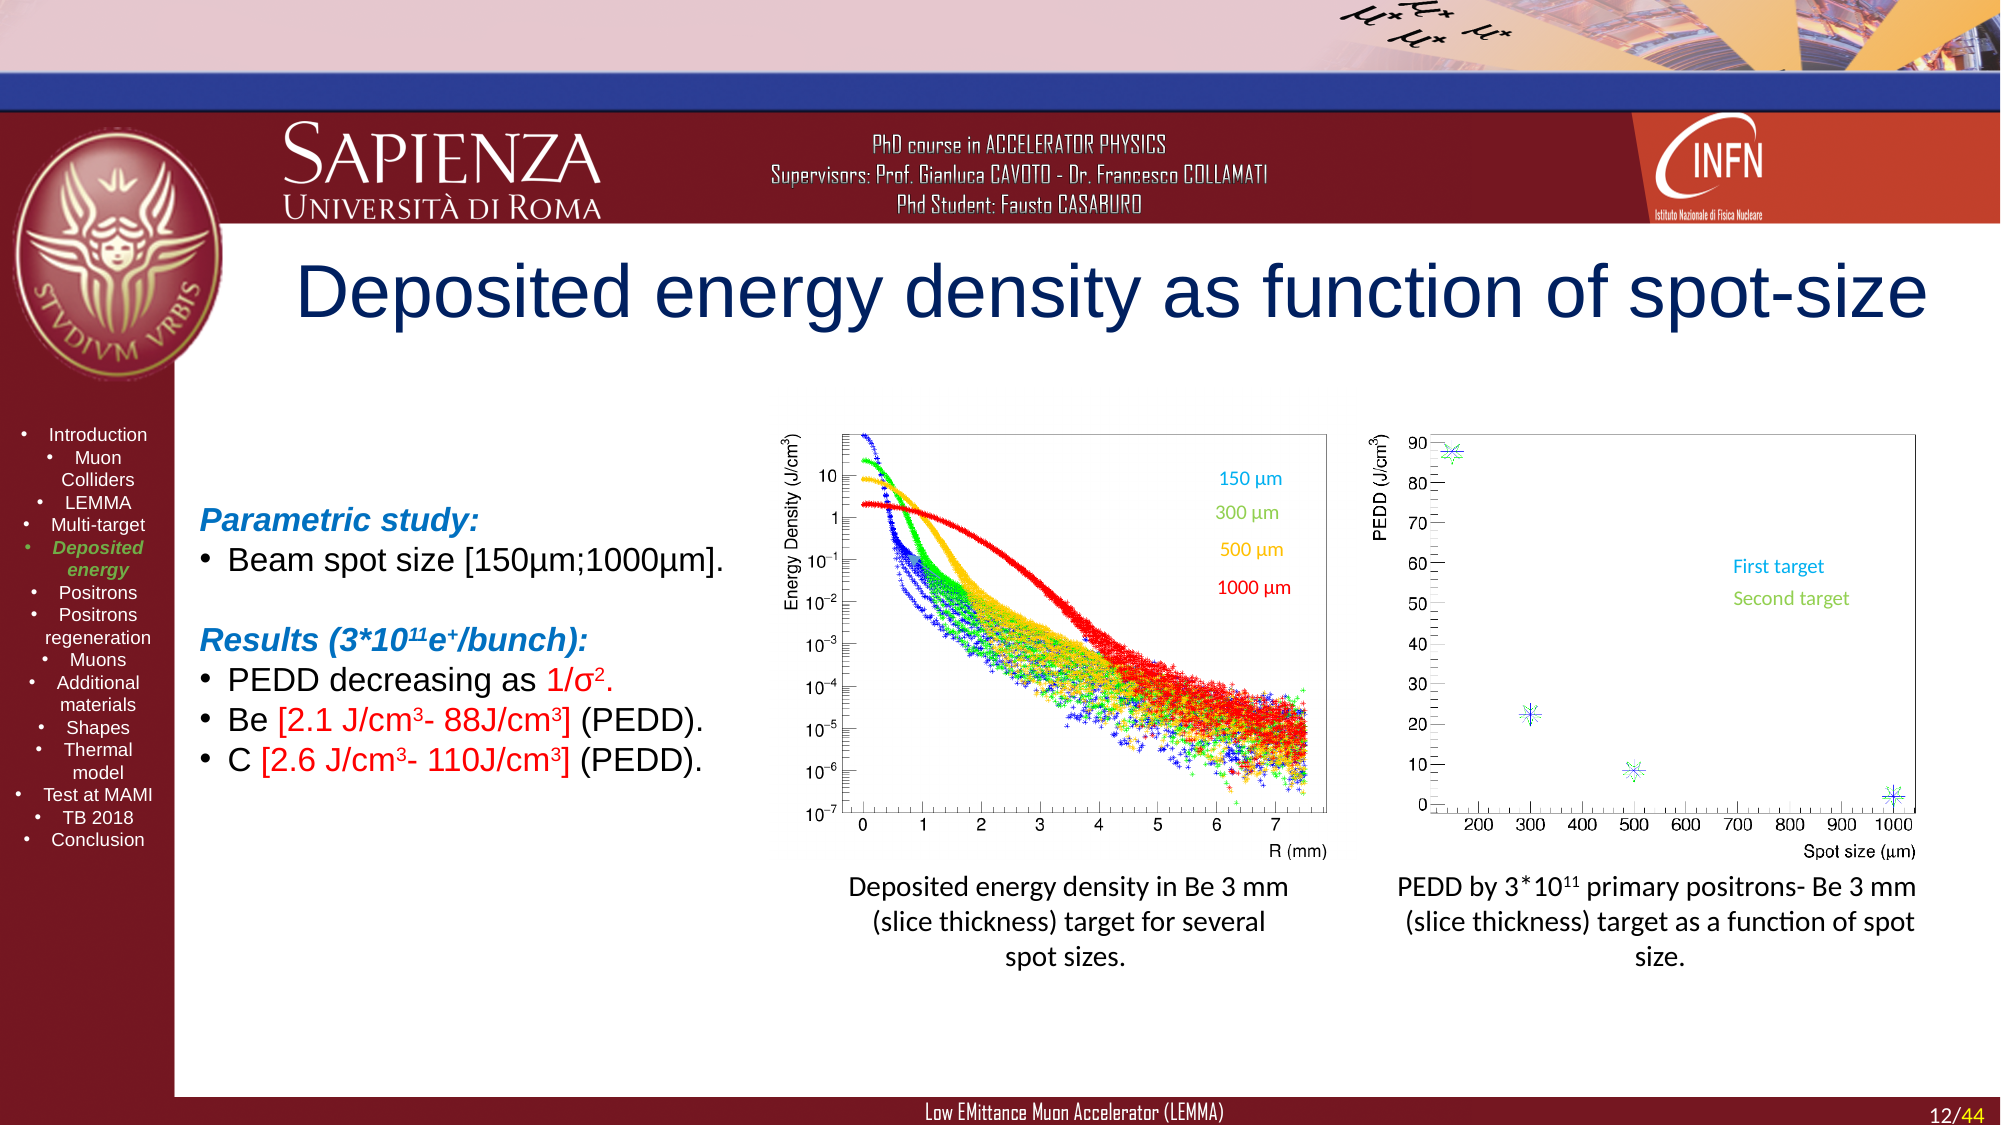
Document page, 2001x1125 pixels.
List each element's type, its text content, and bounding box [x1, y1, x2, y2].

text_box Deposited energy density as function of spot-size [229, 235, 1996, 460]
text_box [907, 554, 941, 579]
text_box Parametric study: Beam spot size [150µm;1000µm]. Results (3*1011e+/bunch): PEDD decreasing as 1/σ2. Be [2.1 J/cm3- 88J/cm3] (PEDD). C [2.6 J/cm3- 110J/cm3] (PEDD). [184, 491, 790, 913]
picture [0, 0, 2001, 1125]
text_box PEDD by 3*1011 primary positrons- Be 3 mm (slice thickness) target as a function of spot size. [1375, 860, 1946, 980]
slide_number 12/44 [1662, 1083, 2000, 1125]
text_box Introduction Muon Colliders LEMMA Multi-target Deposited energy Positrons Positrons regeneration Muons Additional materials Shapes Thermal model Test at MAMI TB 2018 Conclusion [0, 415, 169, 913]
text_box Deposited energy density in Be 3 mm (slice thickness) target for several spot sizes. [830, 860, 1308, 980]
